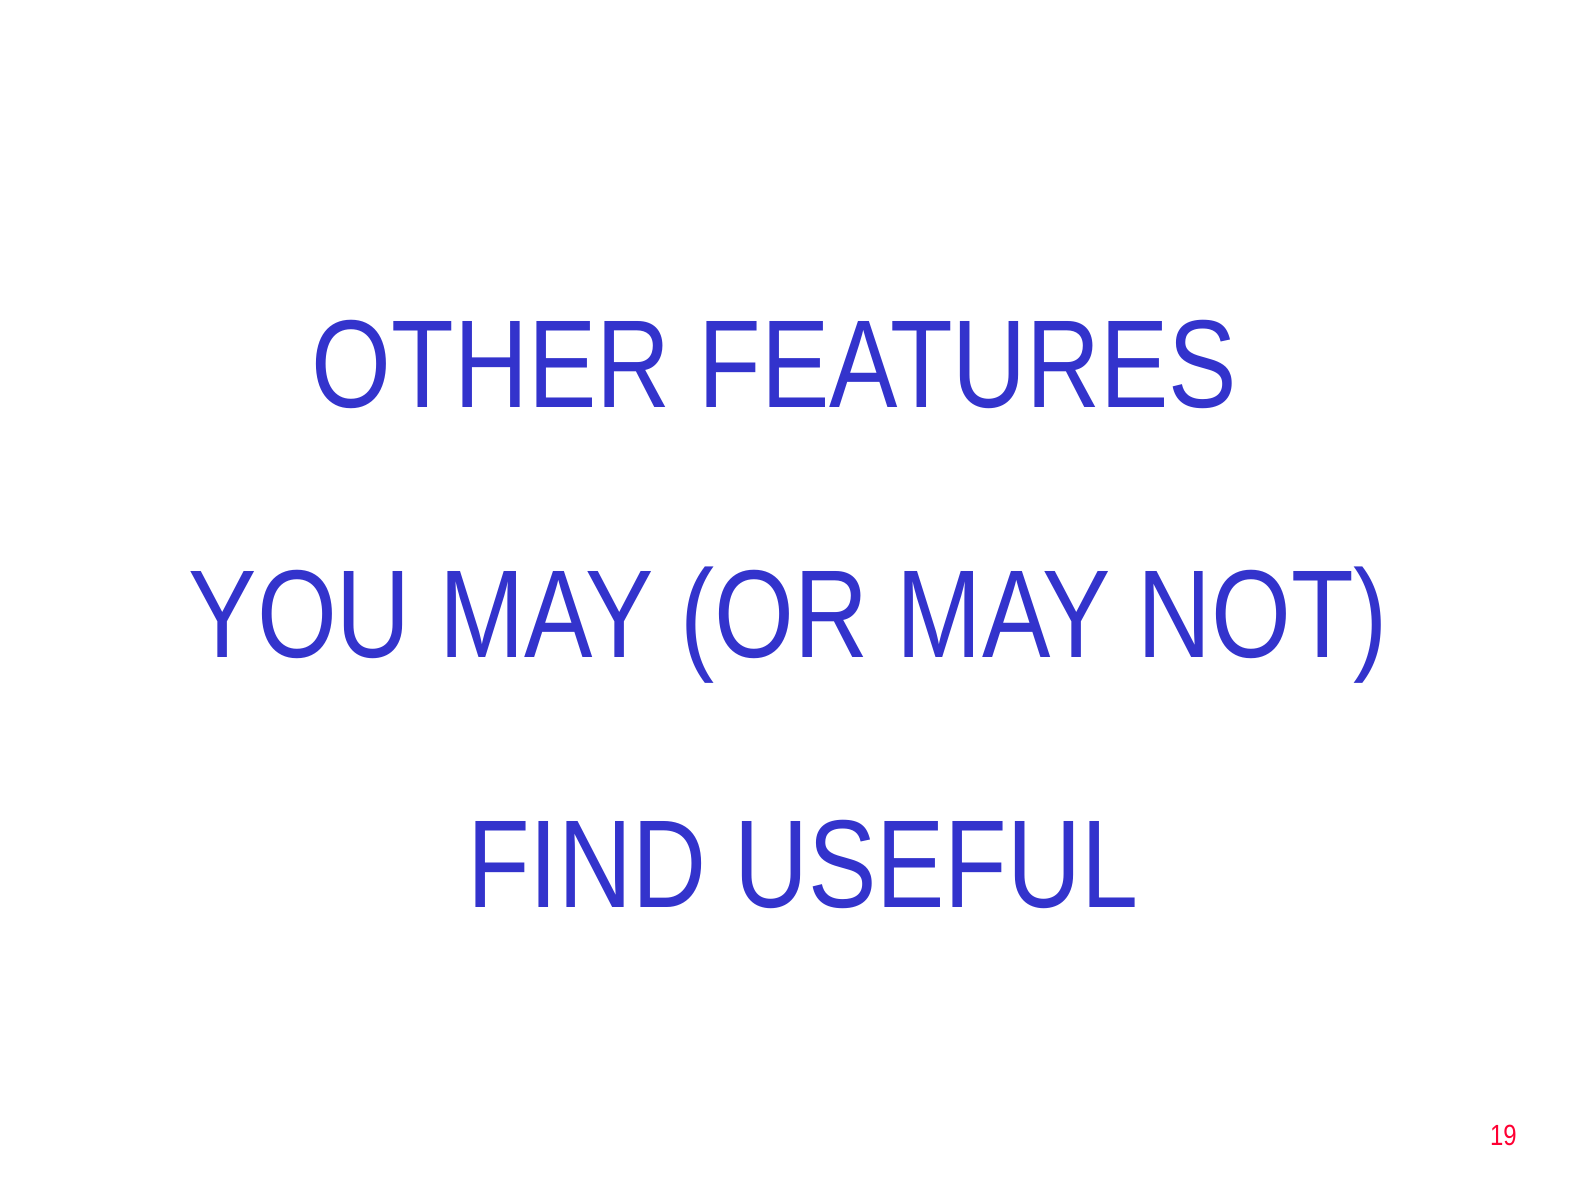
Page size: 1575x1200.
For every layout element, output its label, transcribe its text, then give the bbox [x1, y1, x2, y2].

slide_number 19 [1203, 1092, 1532, 1174]
list OTHER FEATURES YOU MAY (OR MAY NOT) FIND USEFUL [37, 200, 1541, 1088]
